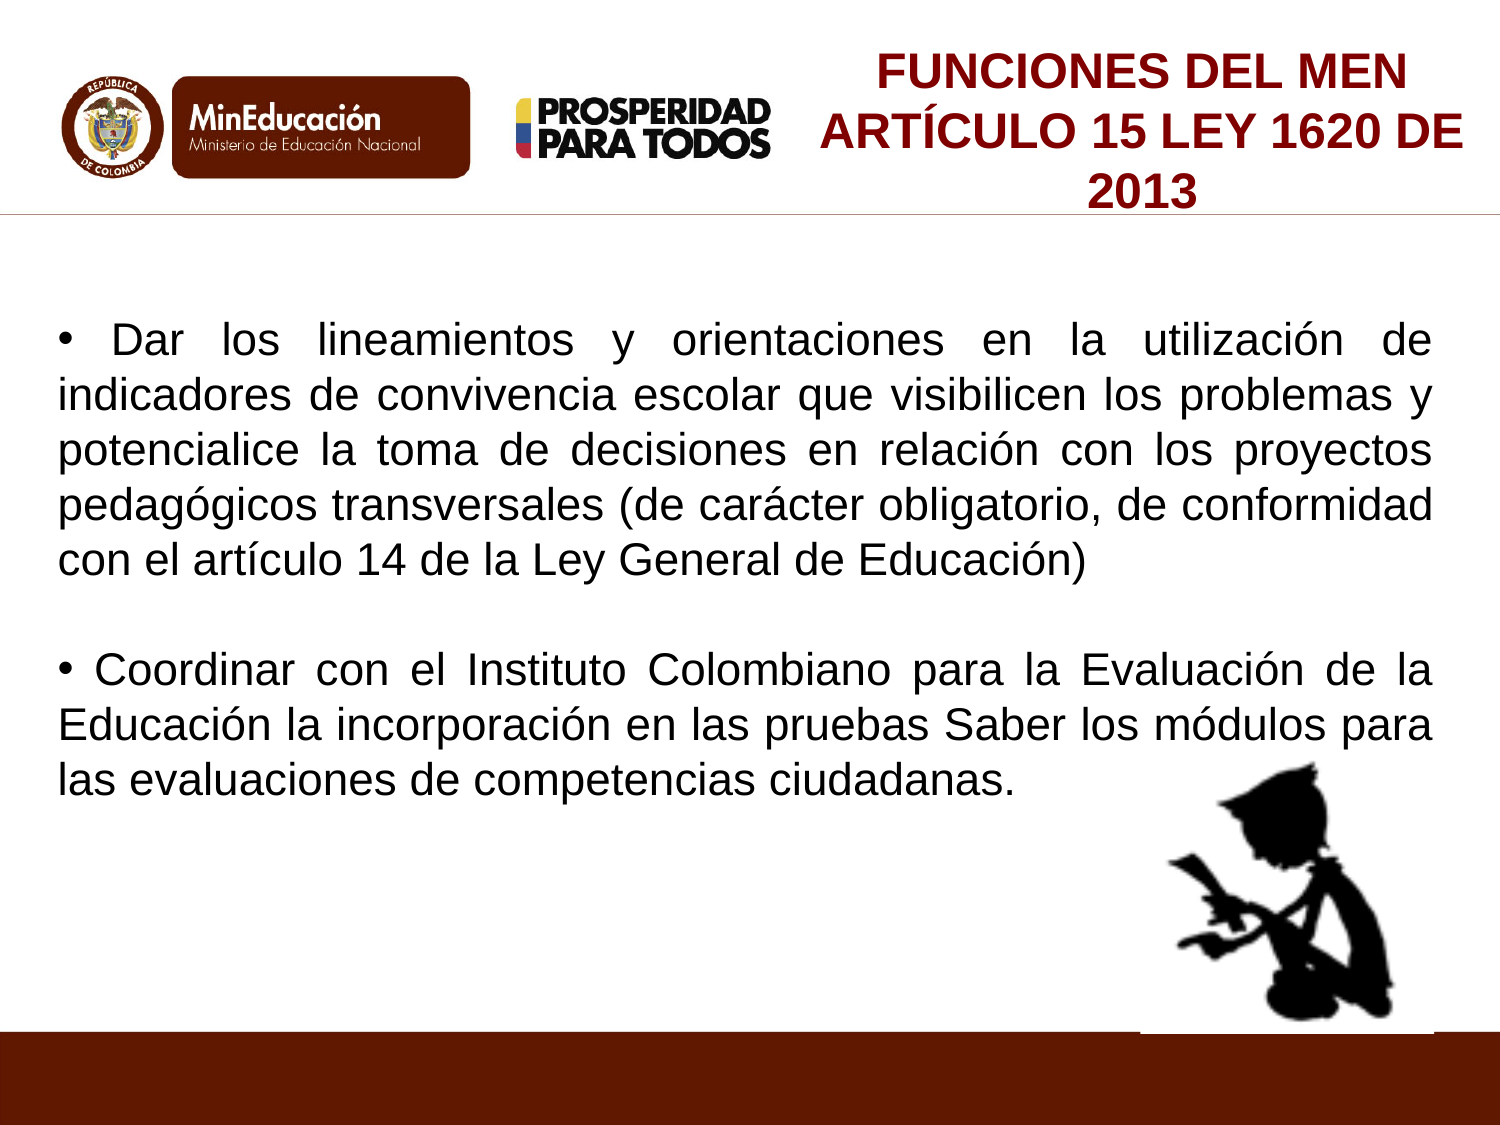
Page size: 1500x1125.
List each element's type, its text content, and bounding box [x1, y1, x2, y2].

picture [0, 0, 1500, 1125]
text_box FUNCIONES DEL MEN ARTÍCULO 15 LEY 1620 DE 2013 [785, 30, 1500, 226]
text_box Dar los lineamientos y orientaciones en la utilización de indicadores de convivencia escolar que visibilicen los problemas y potencialice la toma de decisiones en relación con los proyectos pedagógicos transversales (de carácter obligatorio, de conformidad con el artículo 14 de la Ley General de Educación) Coordinar con el Instituto Colombiano para la Evaluación de la Educación la incorporación en las pruebas Saber los módulos para las evaluaciones de competencias ciudadanas. [42, 302, 1449, 813]
